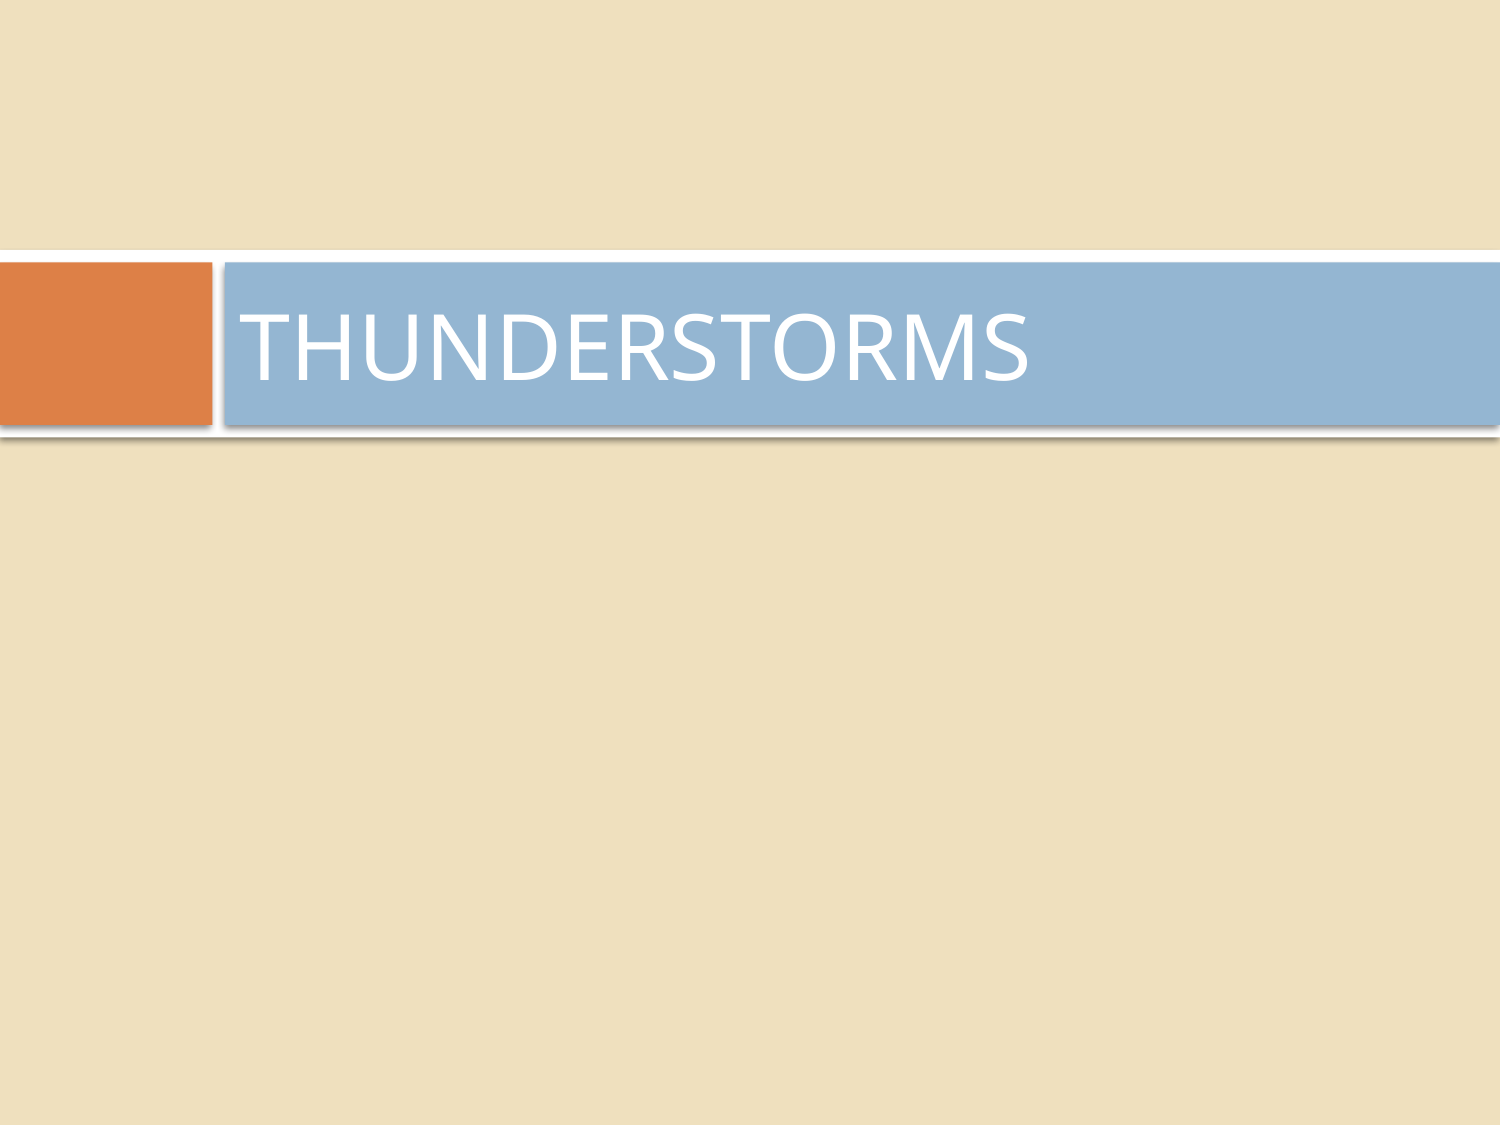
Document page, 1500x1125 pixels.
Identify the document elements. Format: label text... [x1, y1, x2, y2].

title THUNDERSTORMS [225, 262, 1475, 425]
